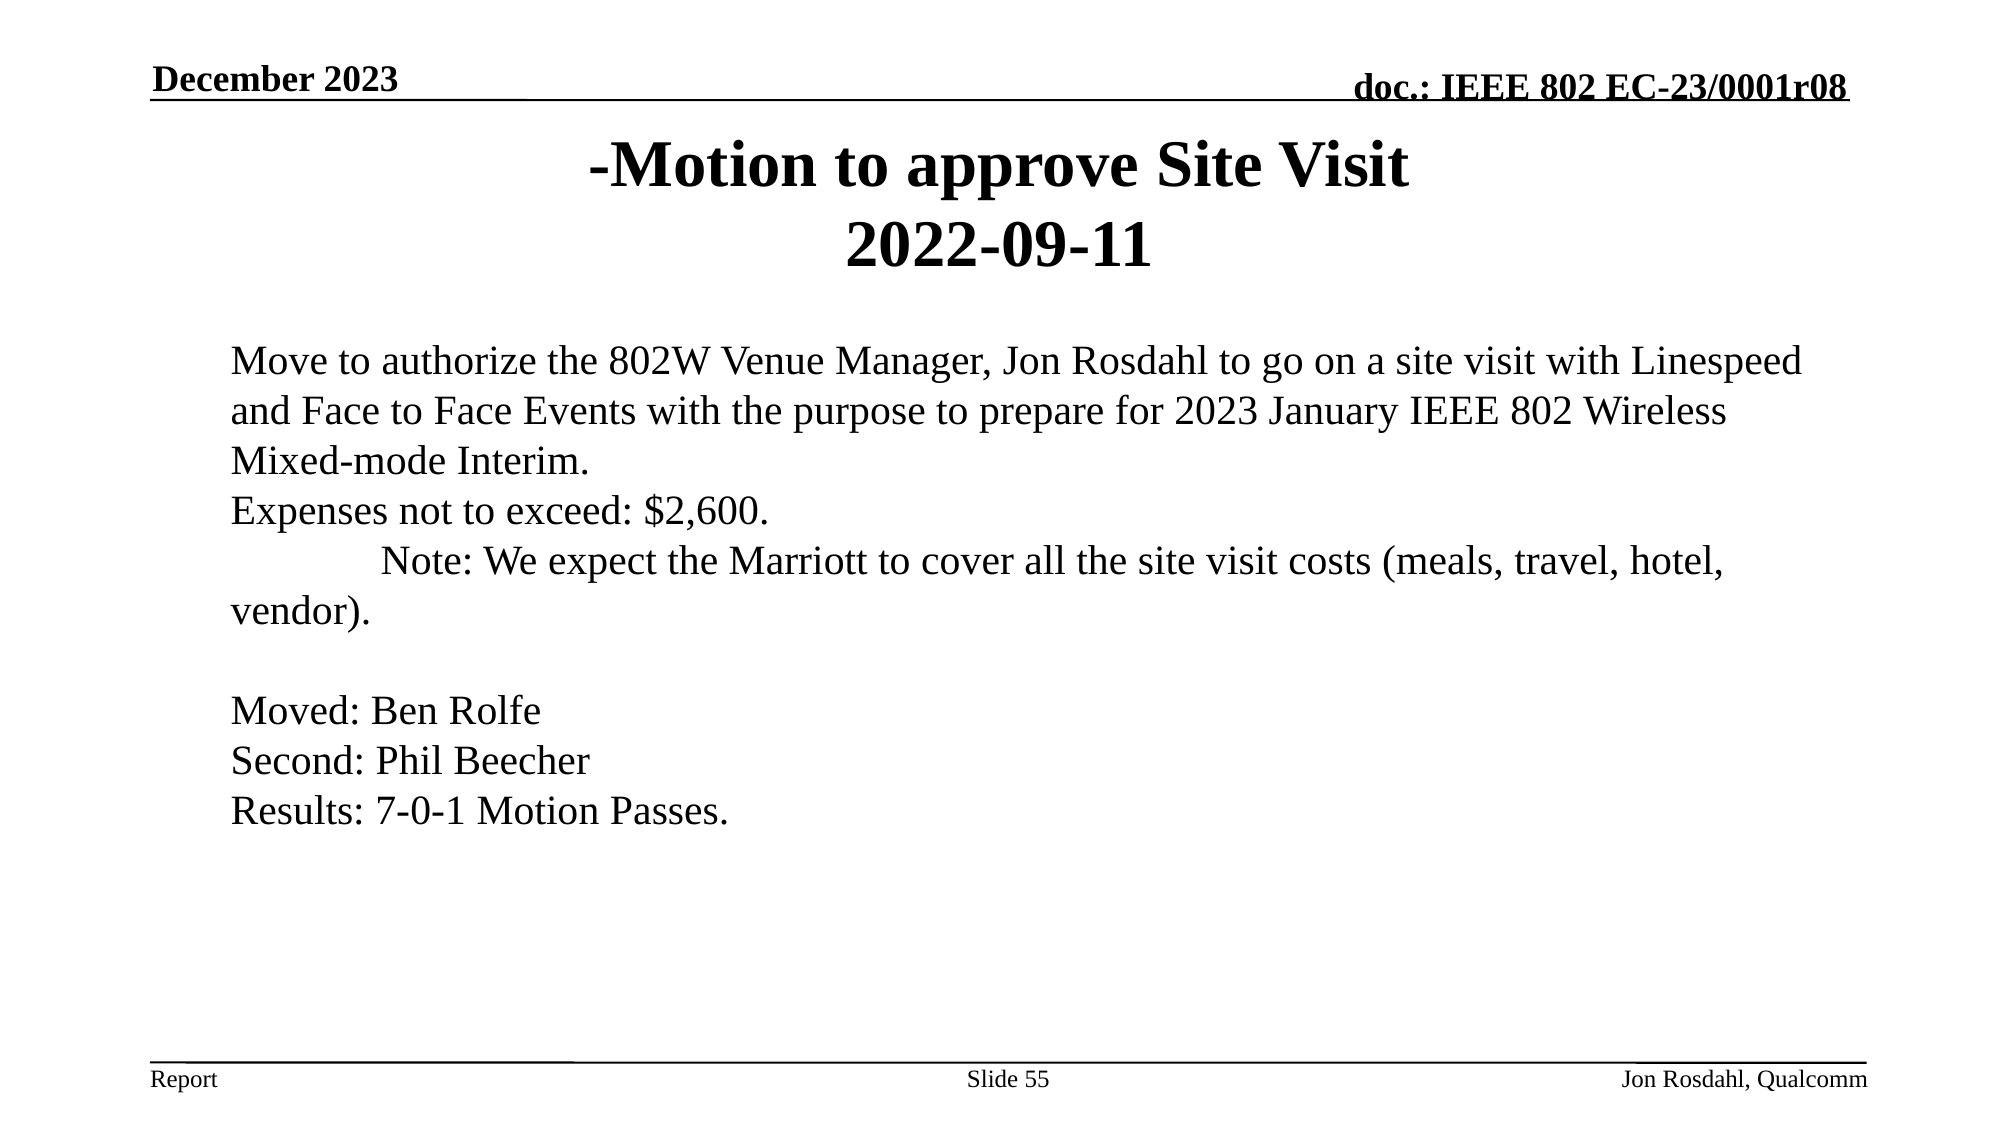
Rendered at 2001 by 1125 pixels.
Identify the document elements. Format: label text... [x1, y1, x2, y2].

list Move to authorize the 802W Venue Manager, Jon Rosdahl to go on a site visit with Linespeed and Face to Face Events with the purpose to prepare for 2023 January IEEE 802 Wireless Mixed-mode Interim. Expenses not to exceed: $2,600. Note: We expect the Marriott to cover all the site visit costs (meals, travel, hotel, vendor). Moved: Ben Rolfe Second: Phil Beecher Results: 7-0-1 Motion Passes. [149, 324, 1850, 1000]
footer Jon Rosdahl, Qualcomm [1171, 1061, 1869, 1093]
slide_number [152, 54, 563, 100]
slide_number Slide 55 [950, 1061, 1067, 1123]
title -Motion to approve Site Visit 2022-09-11 [149, 112, 1850, 288]
